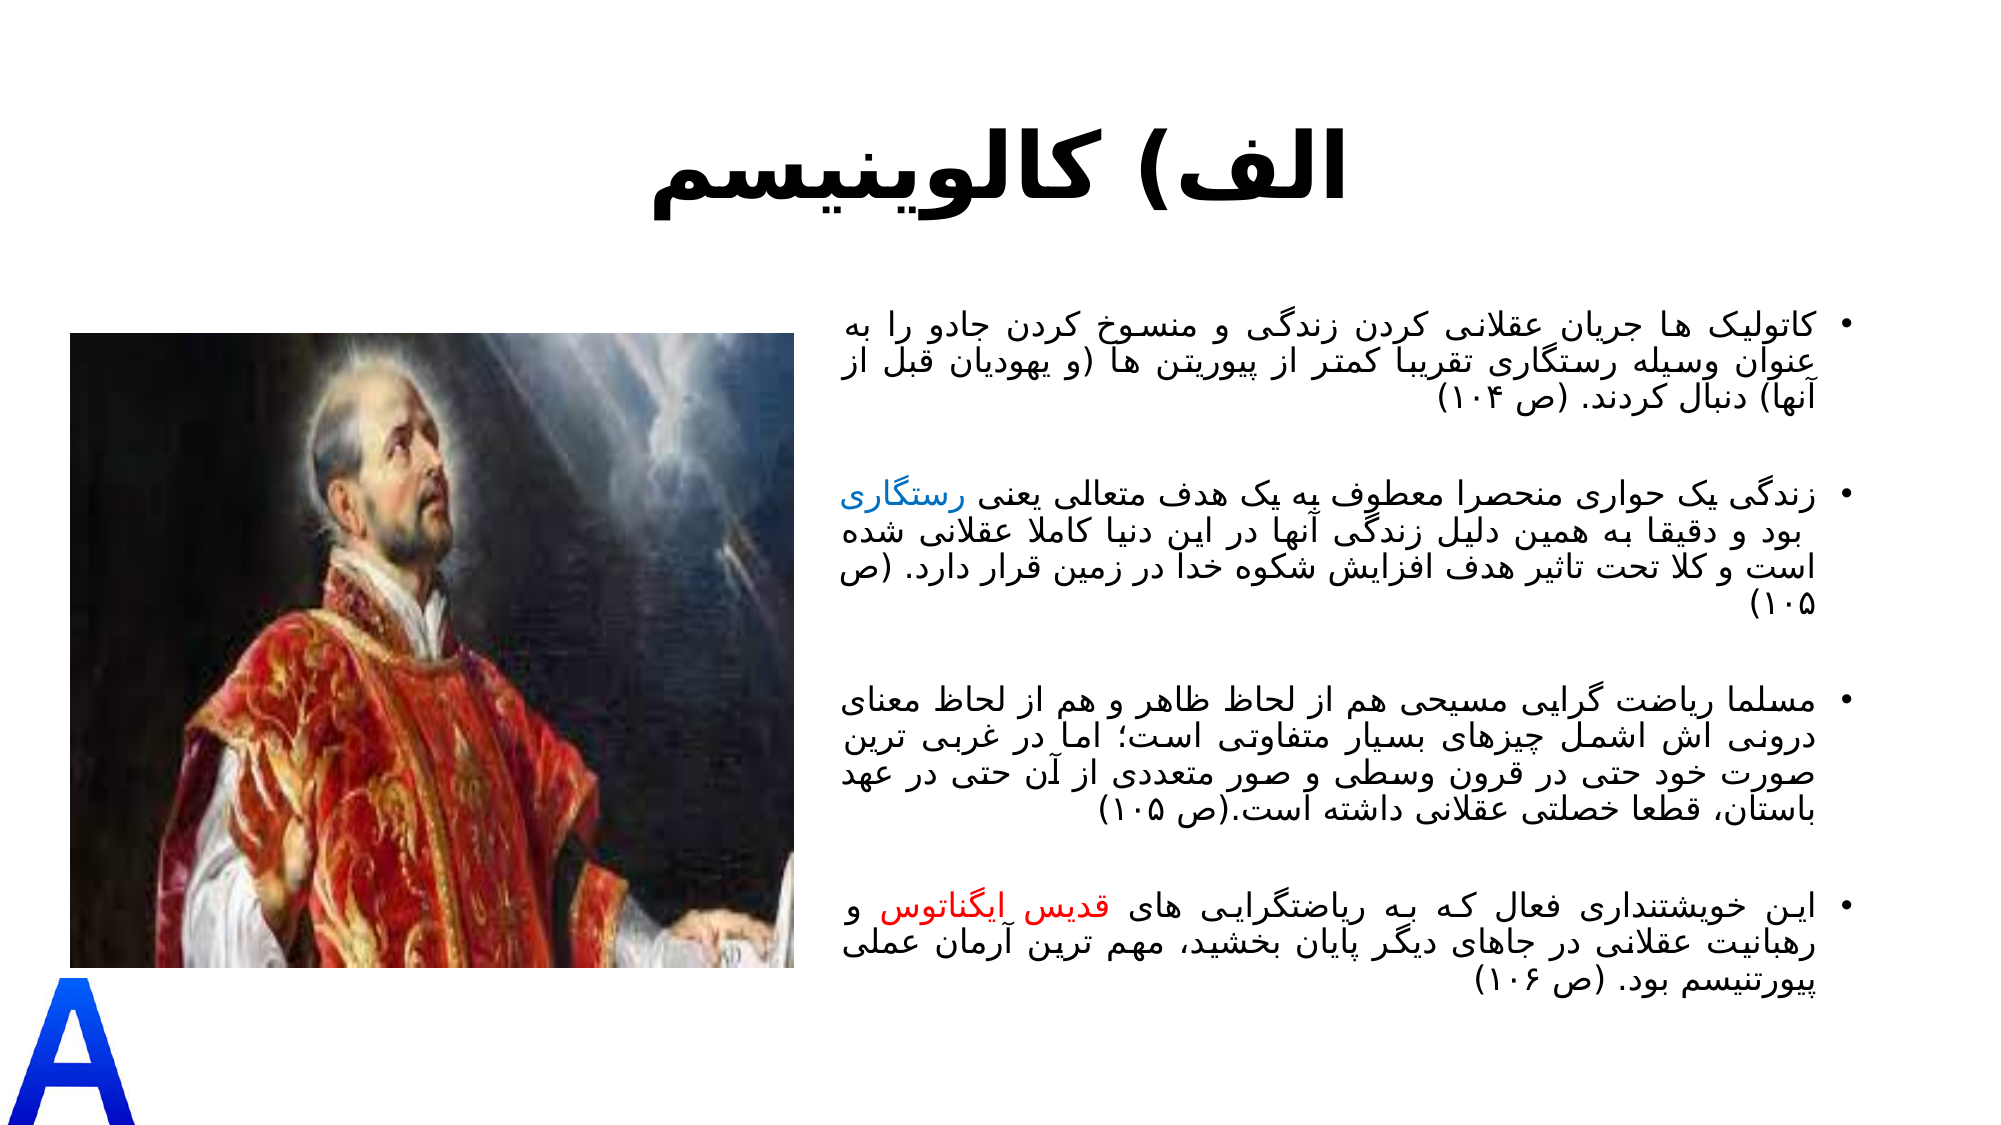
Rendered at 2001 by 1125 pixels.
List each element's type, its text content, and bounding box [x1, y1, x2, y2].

picture [70, 333, 794, 968]
picture [2, 978, 139, 1125]
list کاتولیک ها جریان عقلانی کردن زندگی و منسوخ کردن جادو را به عنوان وسیله رستگاری تقریبا کمتر از پیوریتن ها (و یهودیان قبل از آنها) دنبال کردند. (ص ۱۰۴) زندگی یک حواری منحصرا معطوف به یک هدف متعالی یعنی رستگاری بود و دقیقا به همین دلیل زندگی آنها در این دنیا کاملا عقلانی شده است و کلا تحت تاثیر هدف افزایش شکوه خدا در زمین قرار دارد. (ص ۱۰۵) مسلما ریاضت گرایی مسیحی هم از لحاظ ظاهر و هم از لحاظ معنای درونی اش اشمل چیزهای بسیار متفاوتی است؛ اما در غربی ترین صورت خود حتی در قرون وسطی و صور متعددی از آن حتی در عهد باستان، قطعا خصلتی عقلانی داشته است.(ص ۱۰۵) این خویشتنداری فعال که به ریاضتگرایی های قدیس ایگناتوس و رهبانیت عقلانی در جاهای دیگر پایان بخشید، مهم ترین آرمان عملی پیورتنیسم بود. (ص ۱۰۶) [823, 299, 1863, 1014]
title الف) کالوینیسم [137, 59, 1863, 278]
